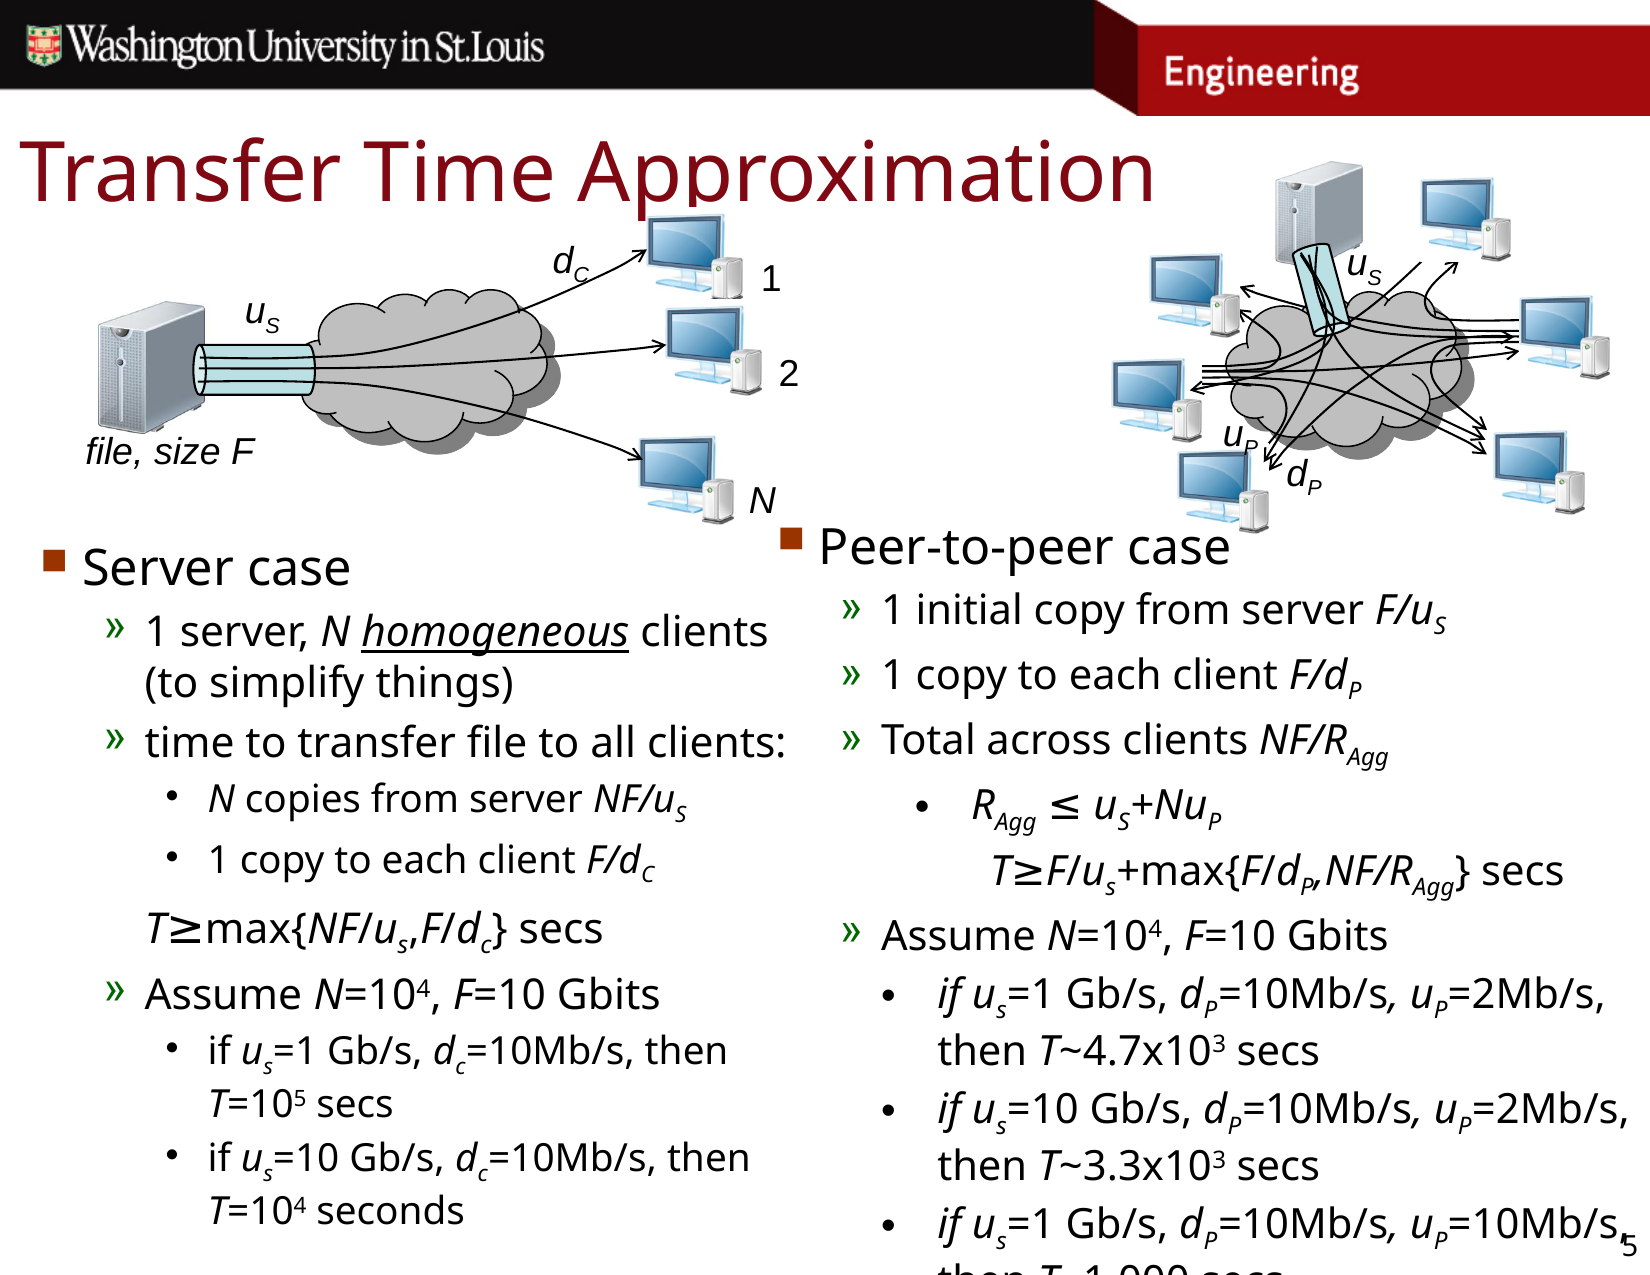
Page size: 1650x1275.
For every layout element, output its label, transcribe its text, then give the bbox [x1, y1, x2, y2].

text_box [43, 207, 834, 530]
picture [0, 0, 1650, 116]
list Server case 1 server, N homogeneous clients (to simplify things) time to transfer file to all clients: N copies from server NF/uS 1 copy to each client F/dC T≥max{NF/us,F/dc} secs Assume N=104, F=10 Gbits if us=1 Gb/s, dc=10Mb/s, then T=105 secs if us=10 Gb/s, dc=10Mb/s, then T=104 seconds [2, 526, 739, 1243]
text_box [1111, 161, 1610, 534]
title Transfer Time Approximation [2, 90, 1582, 247]
text_box Peer-to-peer case 1 initial copy from server F/uS 1 copy to each client F/dP Total across clients NF/RAgg RAgg ≤ uS+NuP T≥F/us+max{F/dP,NF/RAgg} secs Assume N=104, F=10 Gbits if us=1 Gb/s, dP=10Mb/s, uP=2Mb/s, then T~4.7x103 secs if us=10 Gb/s, dP=10Mb/s, uP=2Mb/s, then T~3.3x103 secs if us=1 Gb/s, dP=10Mb/s, uP=10Mb/s, then T~1,000 secs [739, 505, 1650, 1275]
